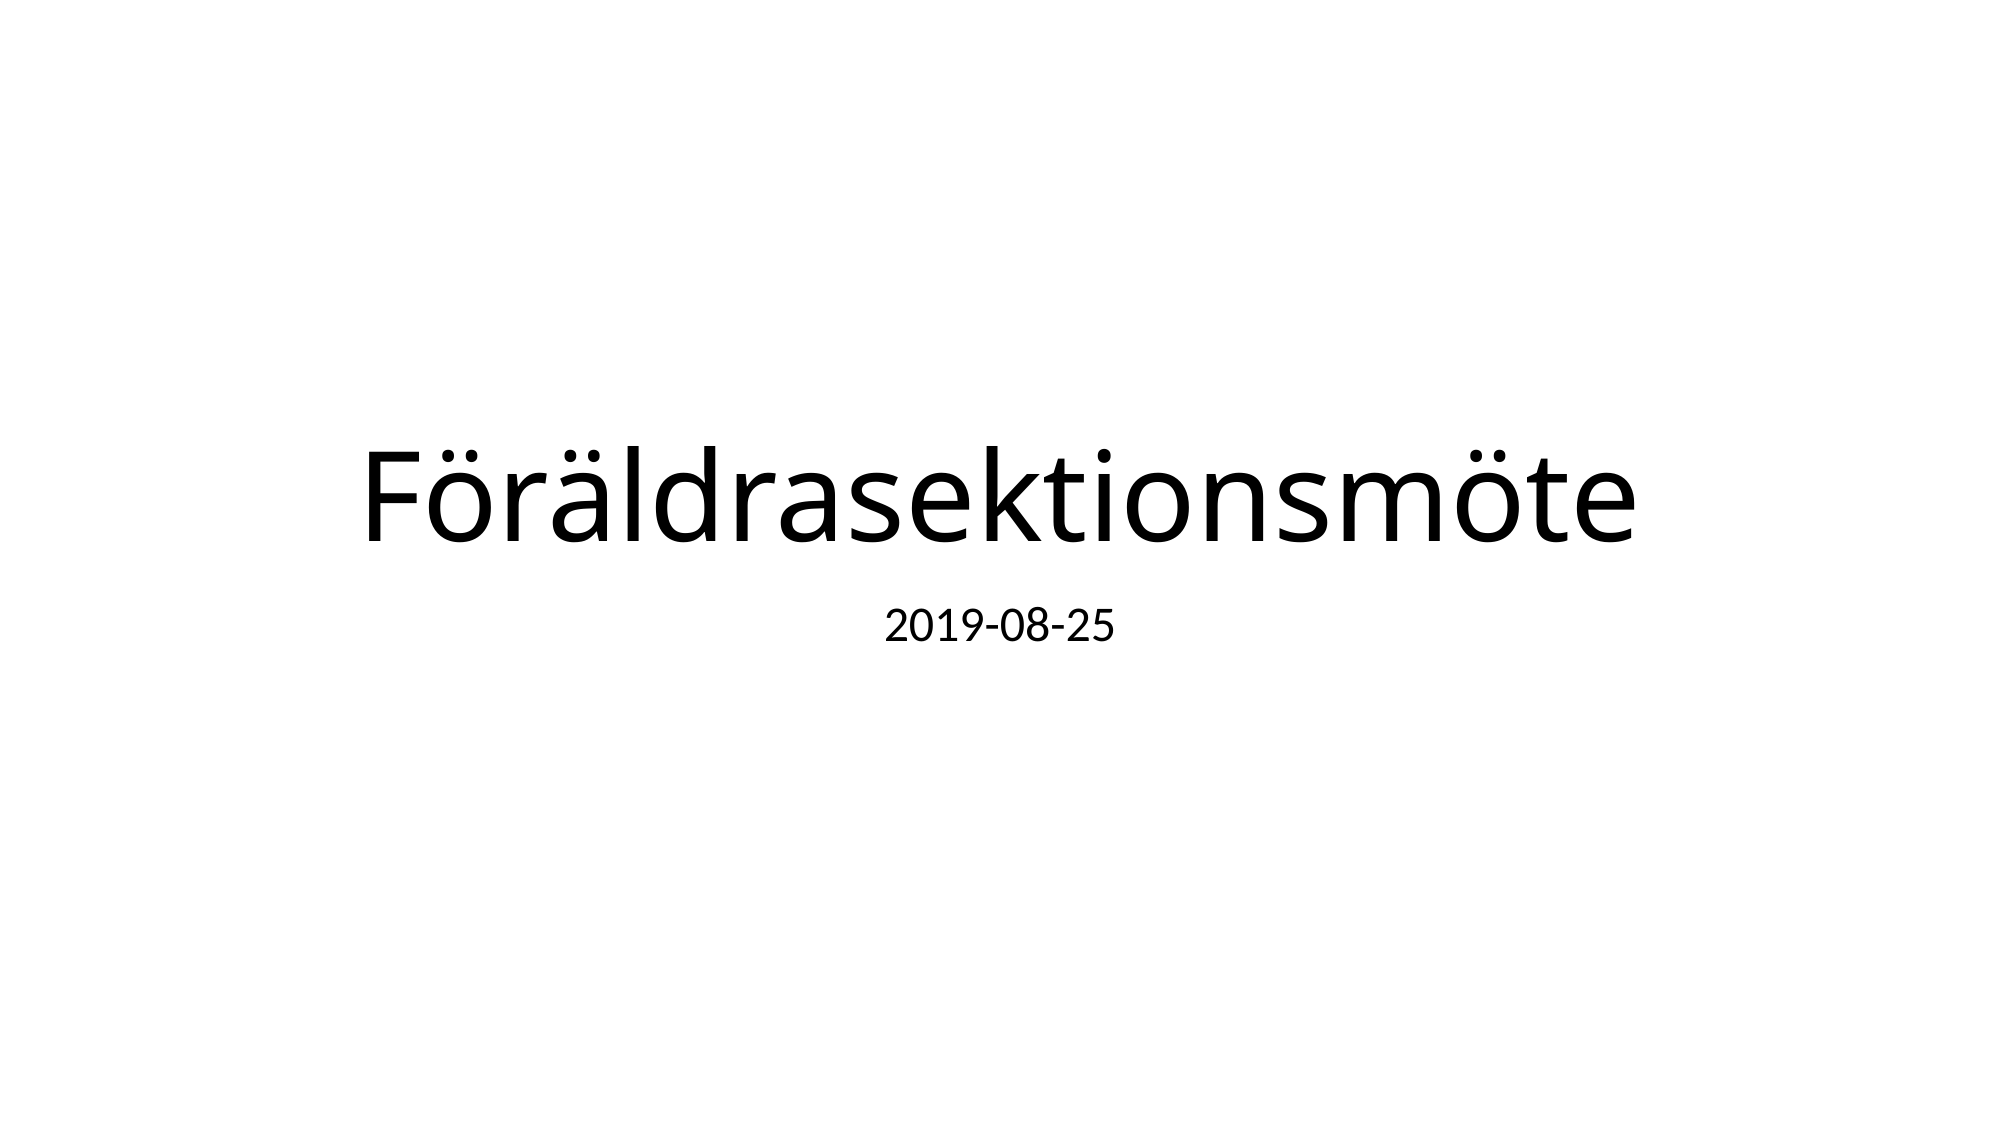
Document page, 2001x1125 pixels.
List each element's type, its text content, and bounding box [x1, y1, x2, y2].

title Föräldrasektionsmöte [249, 184, 1750, 576]
subtitle 2019-08-25 [249, 590, 1750, 863]
